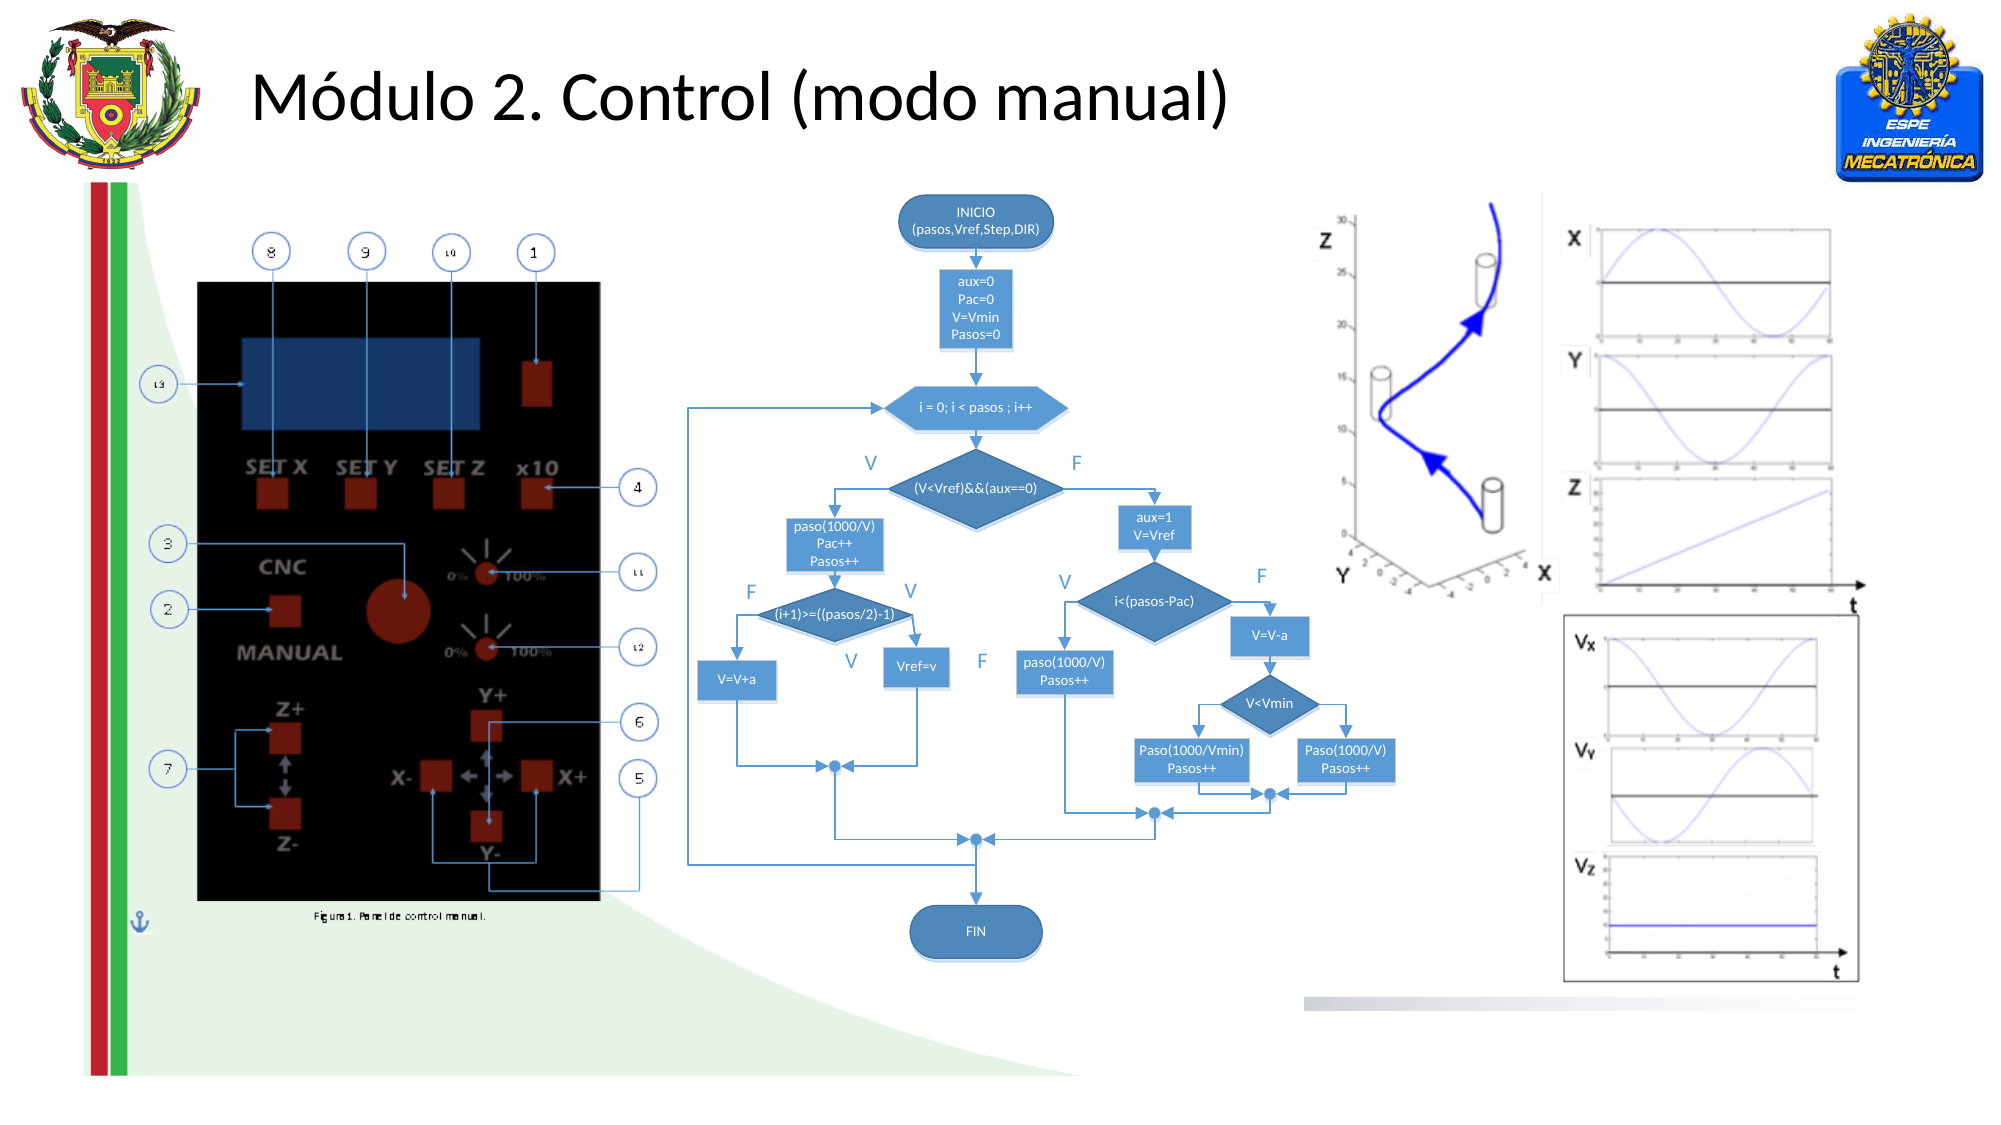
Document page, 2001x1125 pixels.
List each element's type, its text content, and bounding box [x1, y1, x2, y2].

text_box Módulo 2. Control (modo manual) [235, 41, 1248, 142]
picture [1831, 12, 1988, 188]
picture [0, 7, 1895, 1075]
